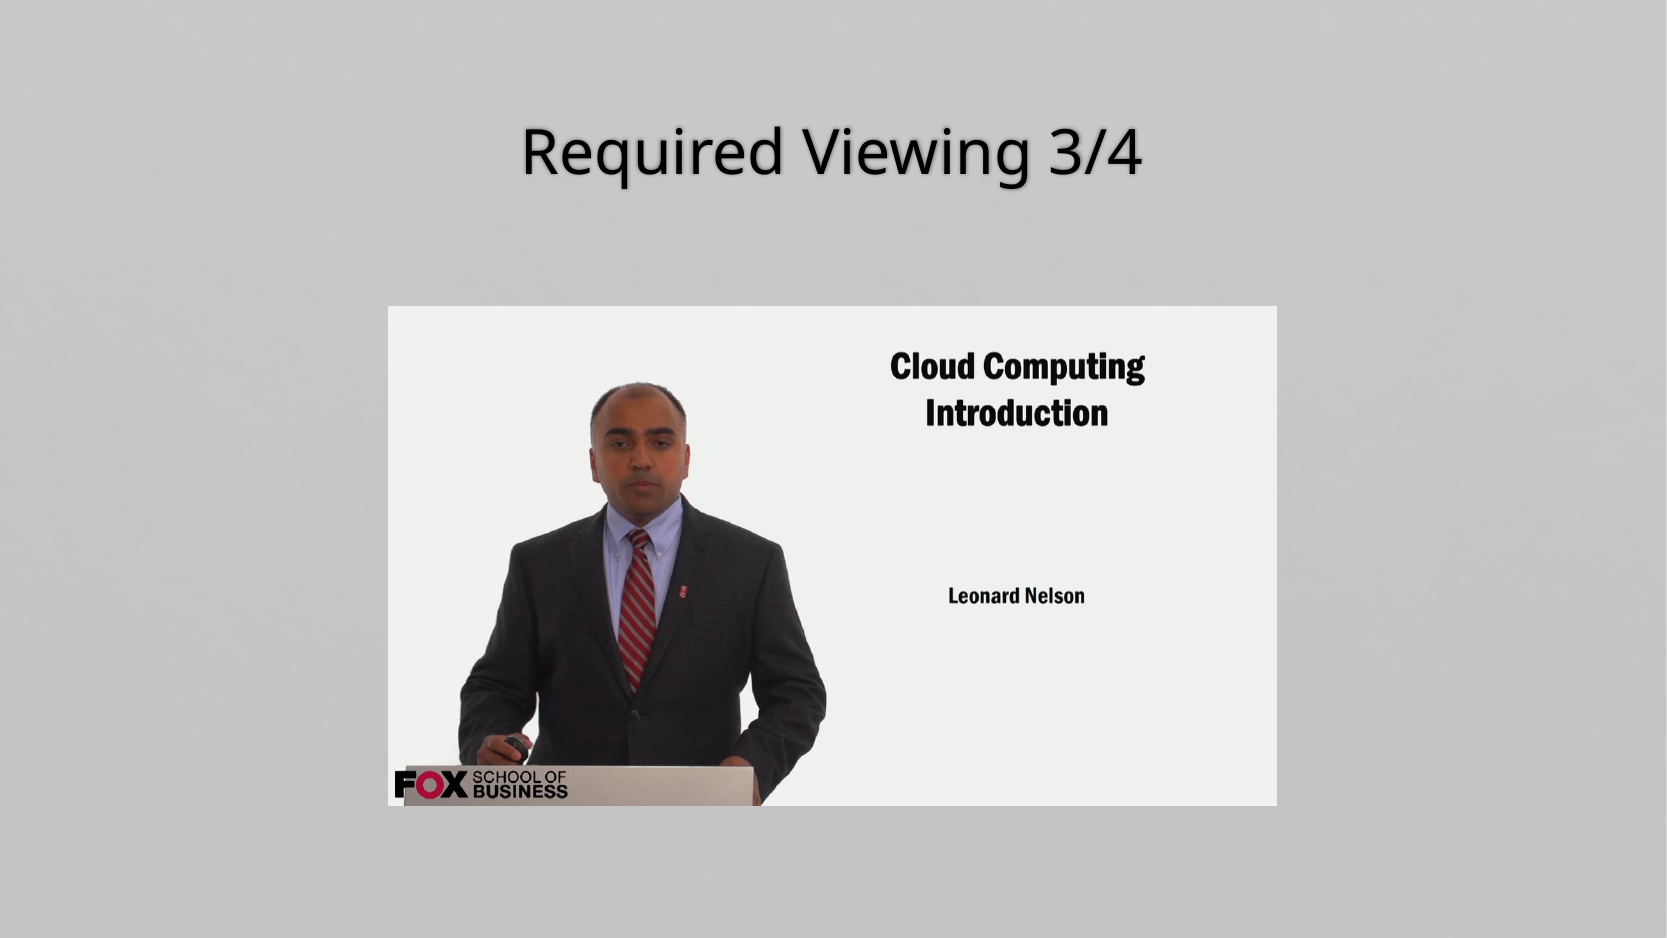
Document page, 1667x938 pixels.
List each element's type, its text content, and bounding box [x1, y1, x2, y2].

title Required Viewing 3/4 [124, 83, 1541, 216]
picture [388, 305, 1277, 806]
